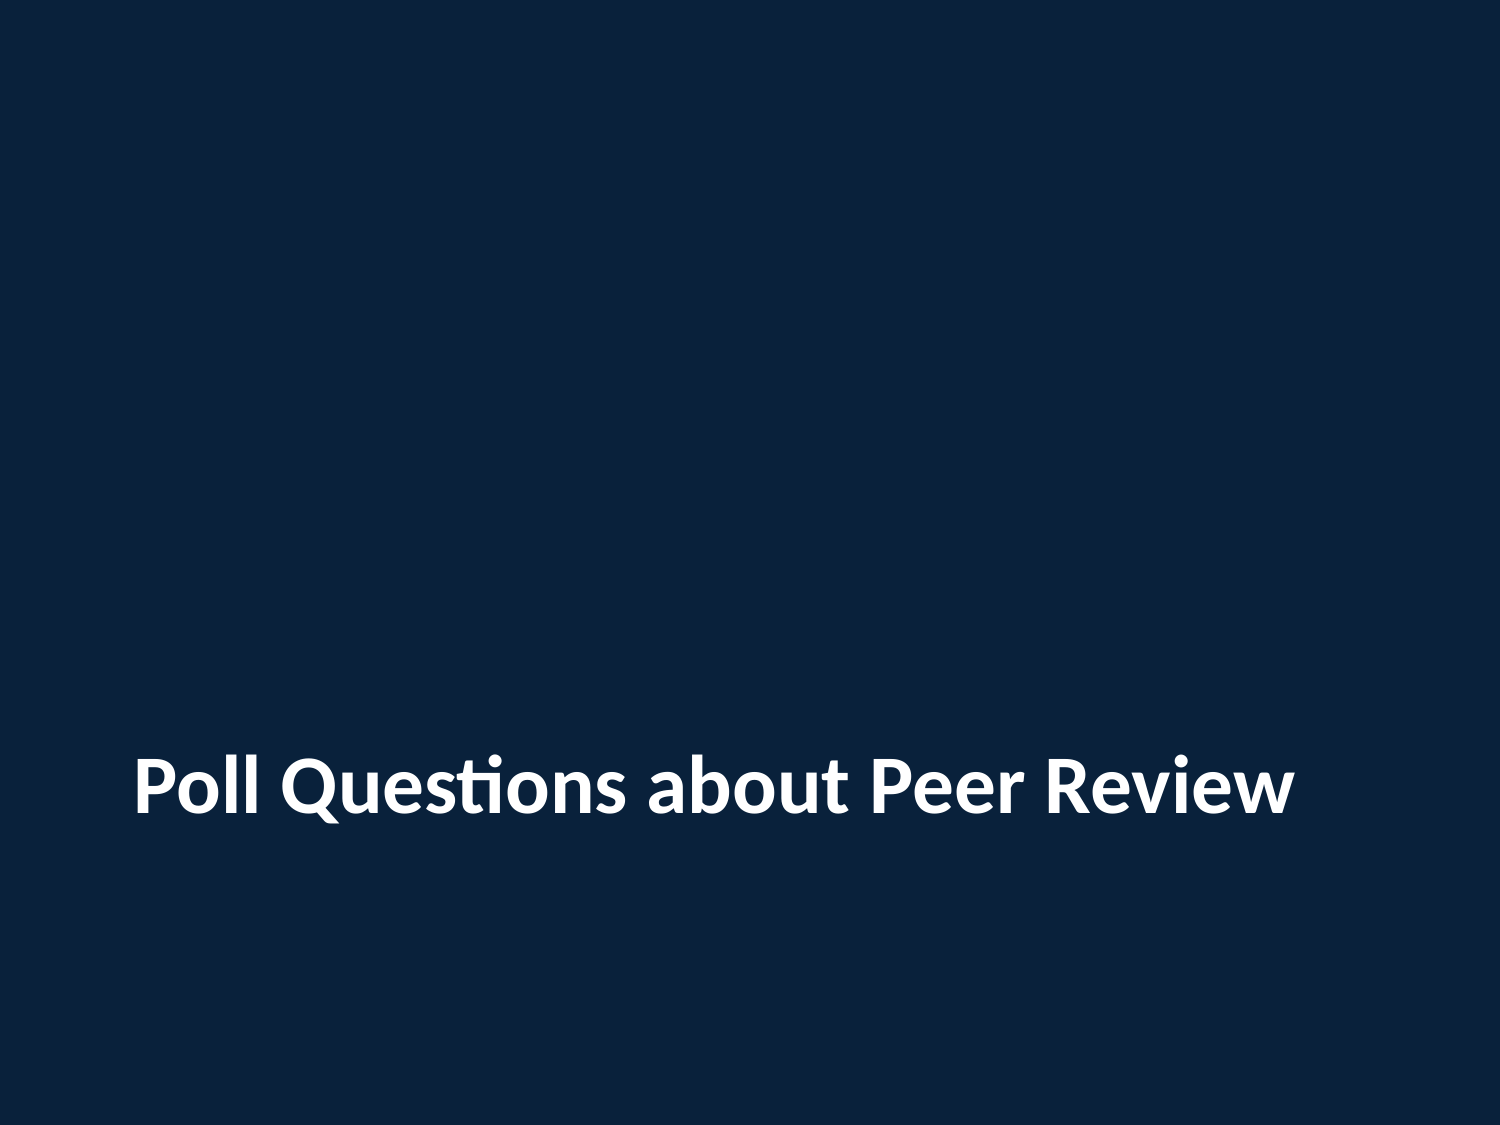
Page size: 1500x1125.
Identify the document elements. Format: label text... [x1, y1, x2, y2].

title Poll Questions about Peer Review [118, 722, 1394, 947]
